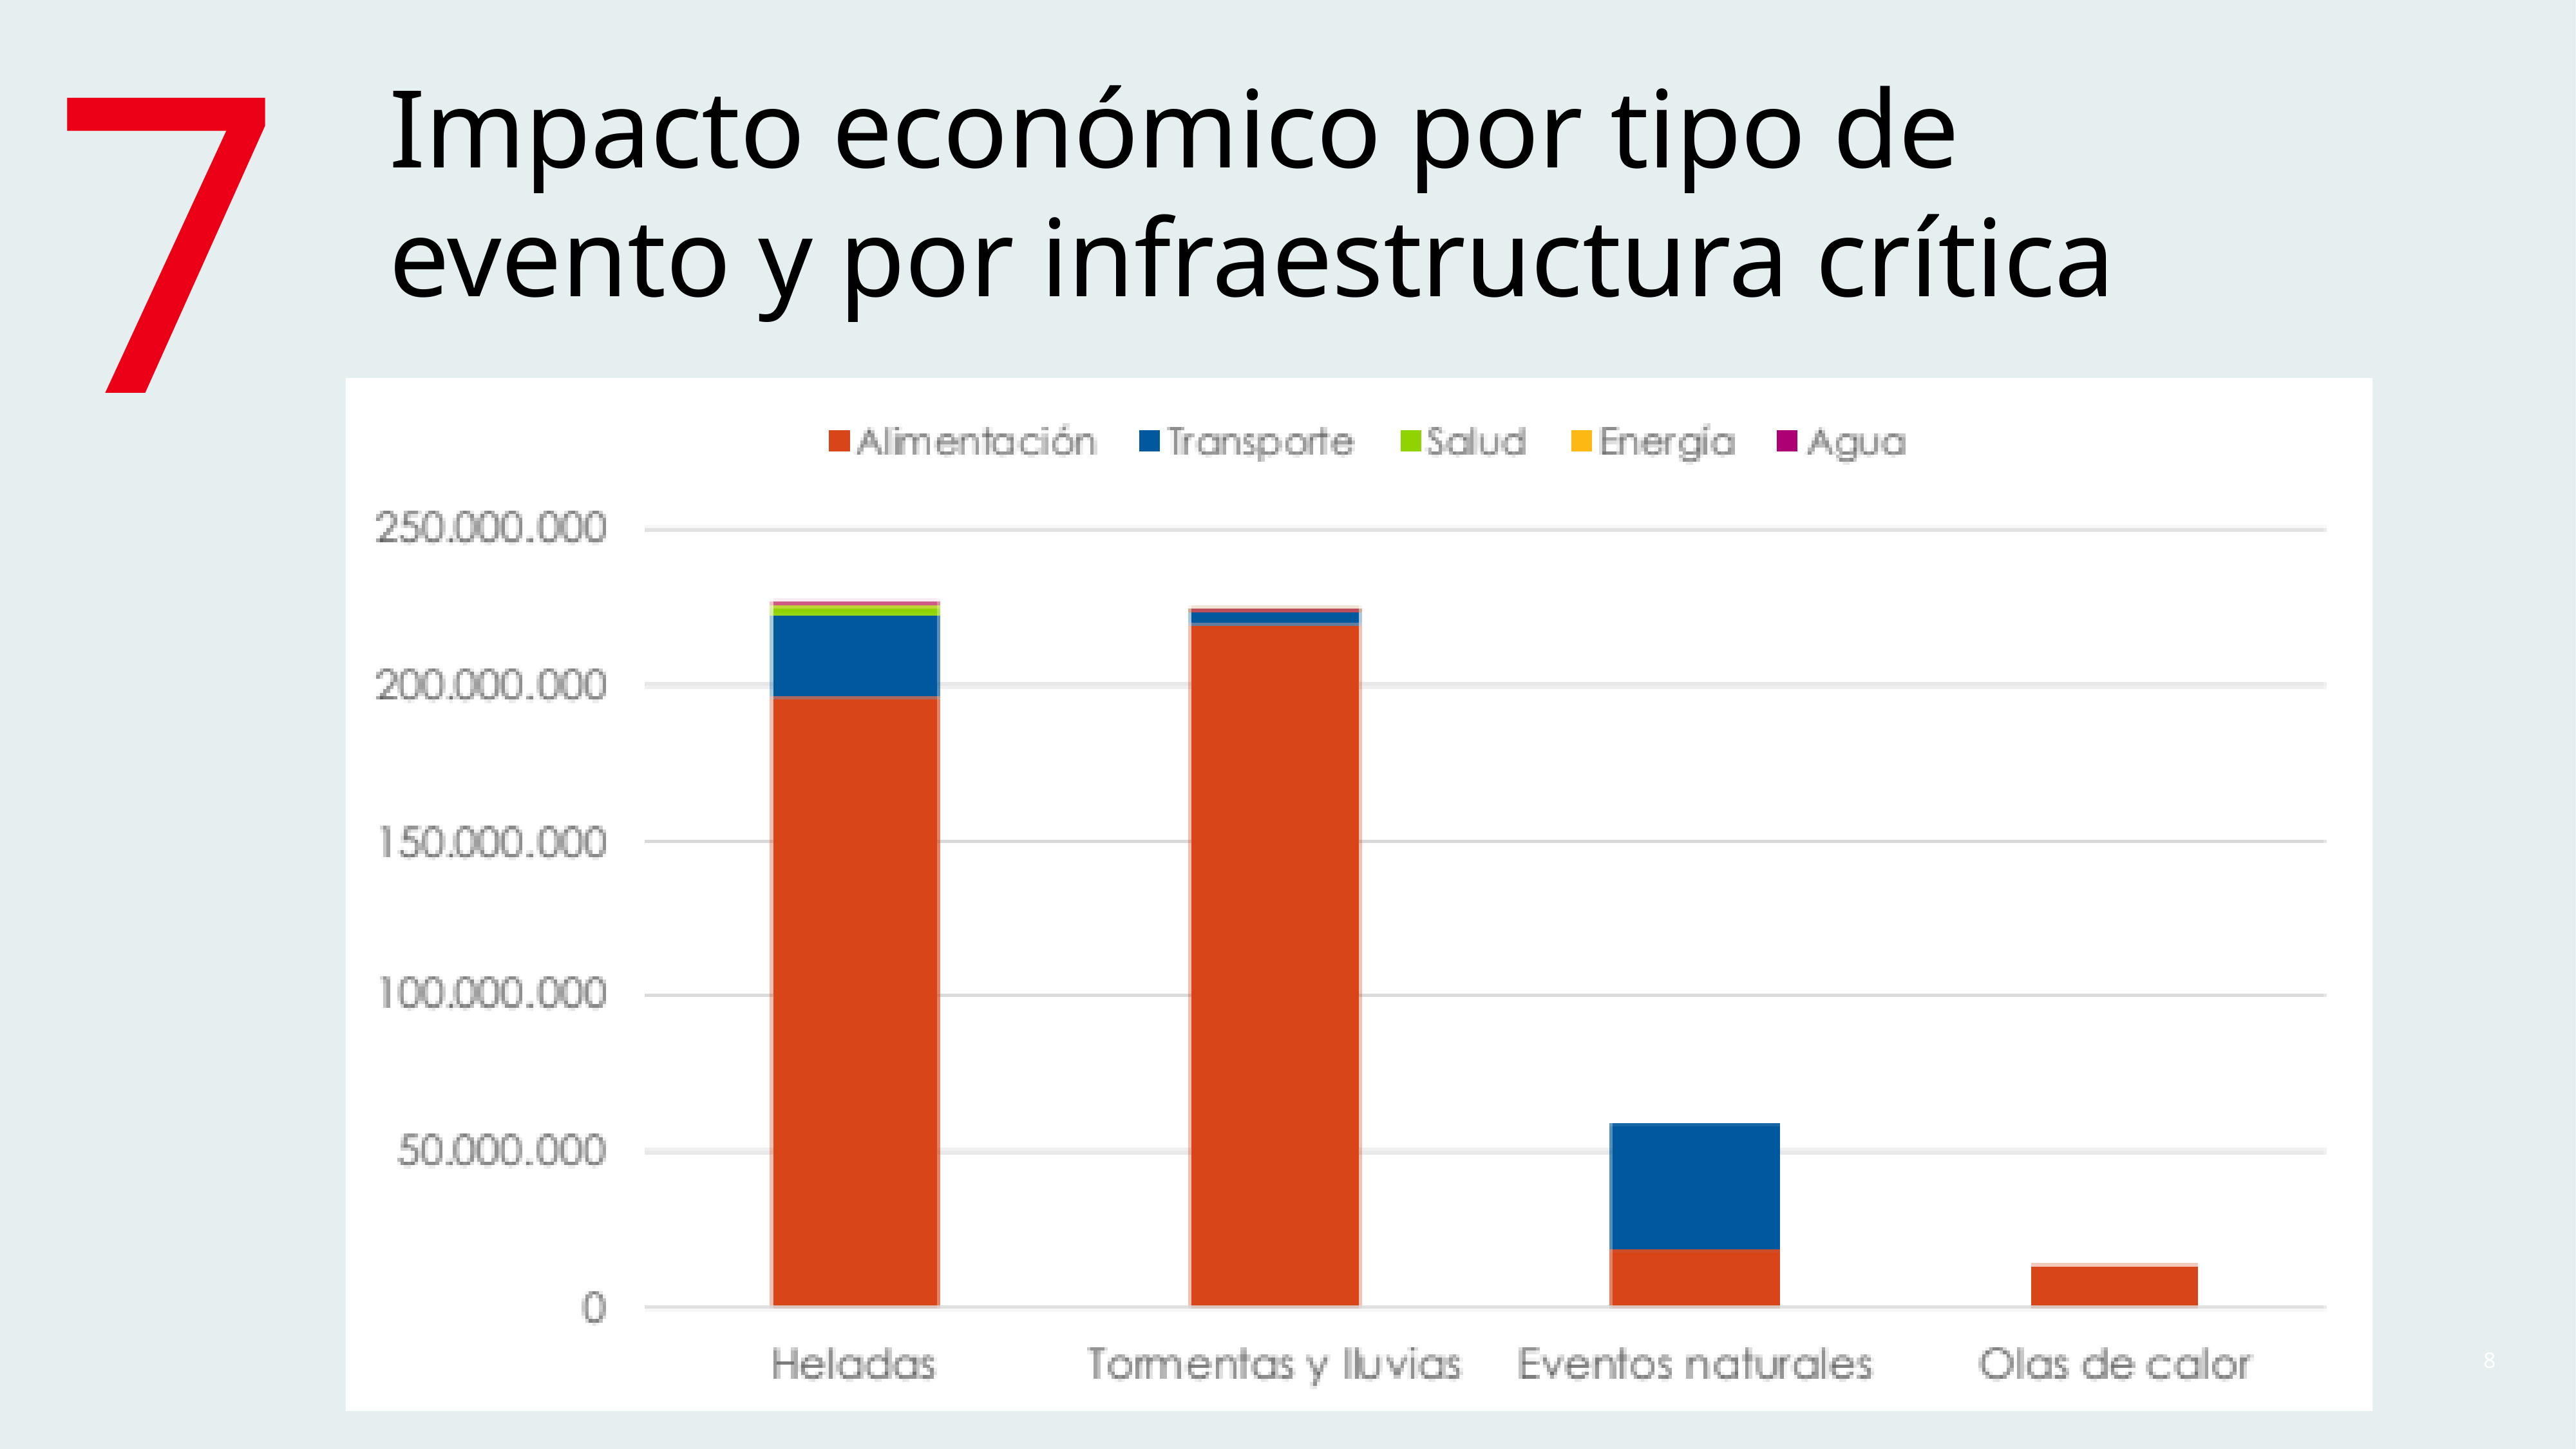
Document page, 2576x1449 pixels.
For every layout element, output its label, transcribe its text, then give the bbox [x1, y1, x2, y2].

slide_number 8 [2410, 1323, 2496, 1400]
subtitle 7 [49, 0, 954, 412]
text_box Impacto económico por tipo de evento y por infraestructura crítica [389, 60, 2314, 308]
picture [345, 378, 2373, 1411]
